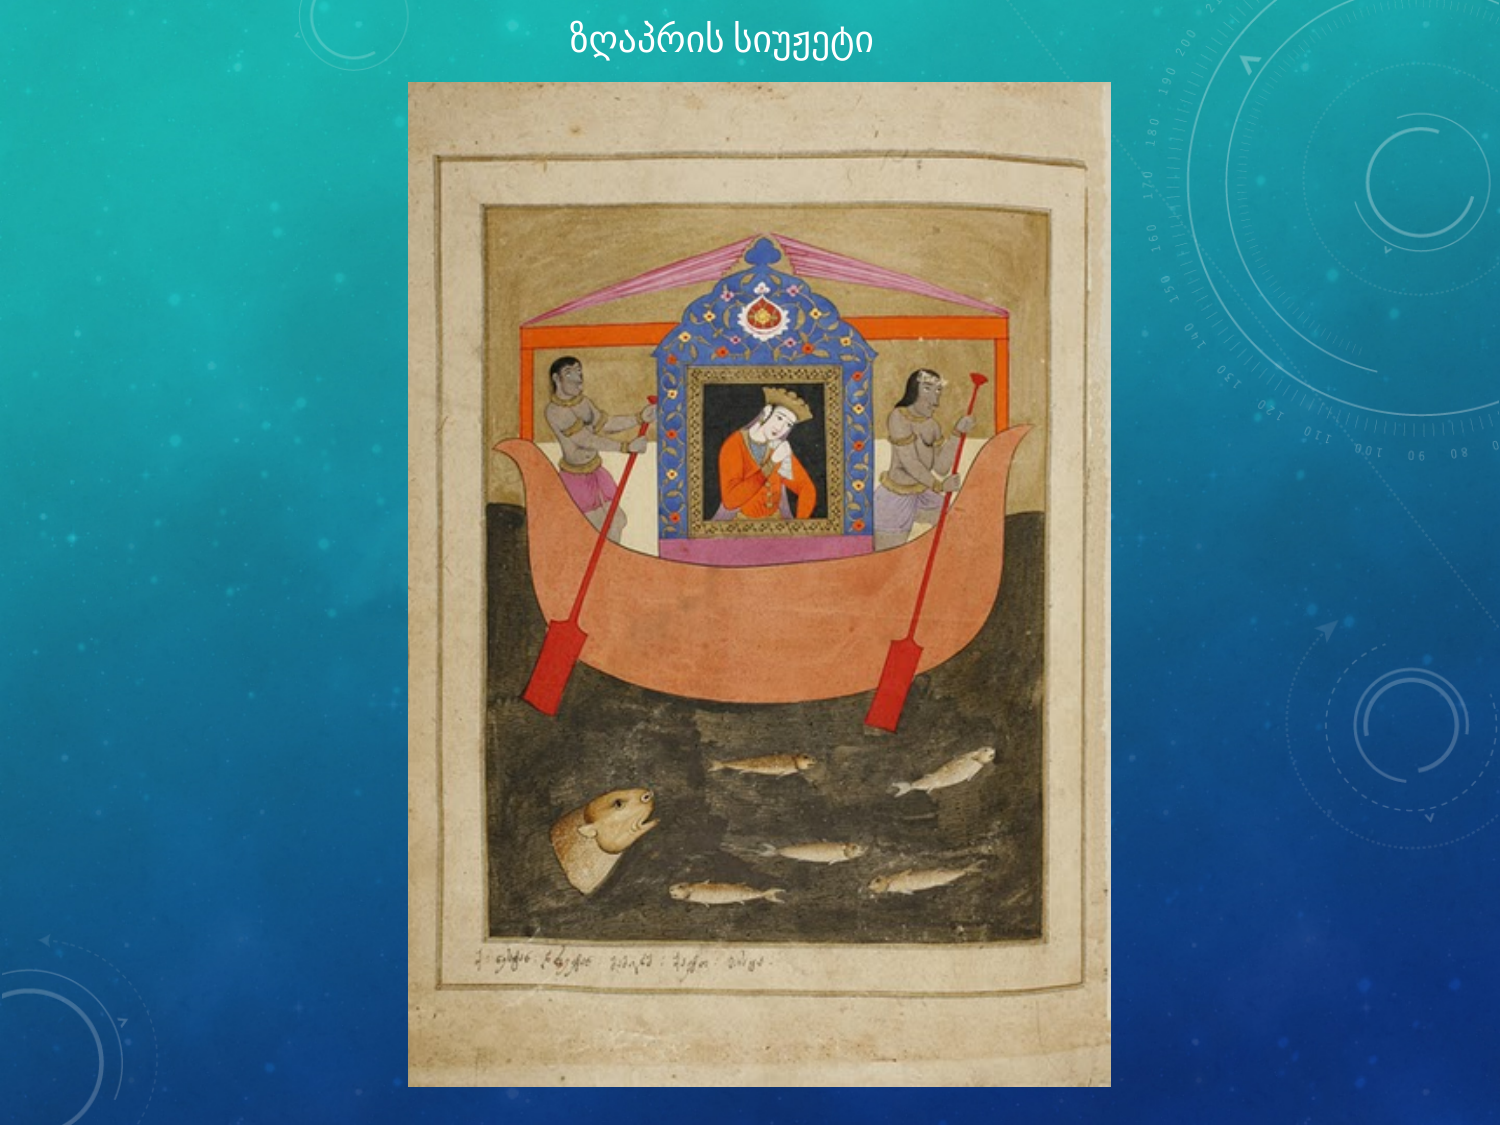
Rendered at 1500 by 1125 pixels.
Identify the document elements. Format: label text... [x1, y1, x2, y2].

text_box ზღაპრის სიუჟეტი [555, 7, 890, 68]
picture [0, 0, 1500, 1125]
